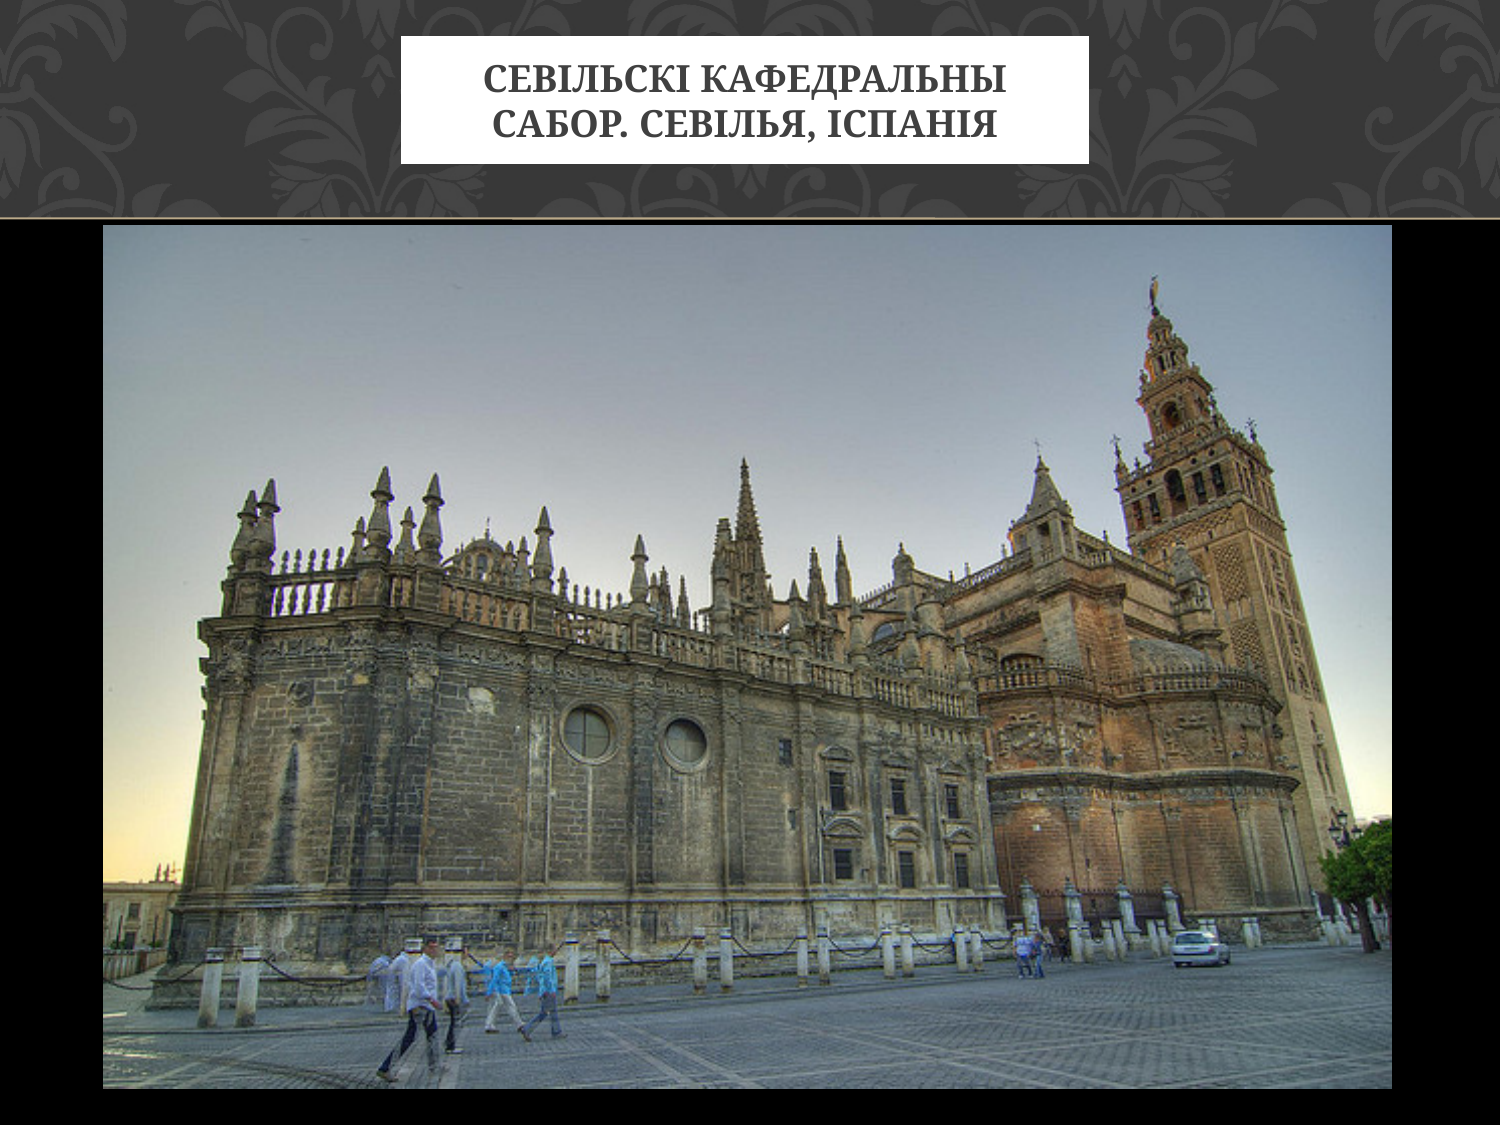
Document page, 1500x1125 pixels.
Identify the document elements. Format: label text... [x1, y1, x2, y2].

title Севільскі кафедральны сабор. Севілья, Іспанія [401, 36, 1089, 164]
picture [103, 225, 1392, 1089]
